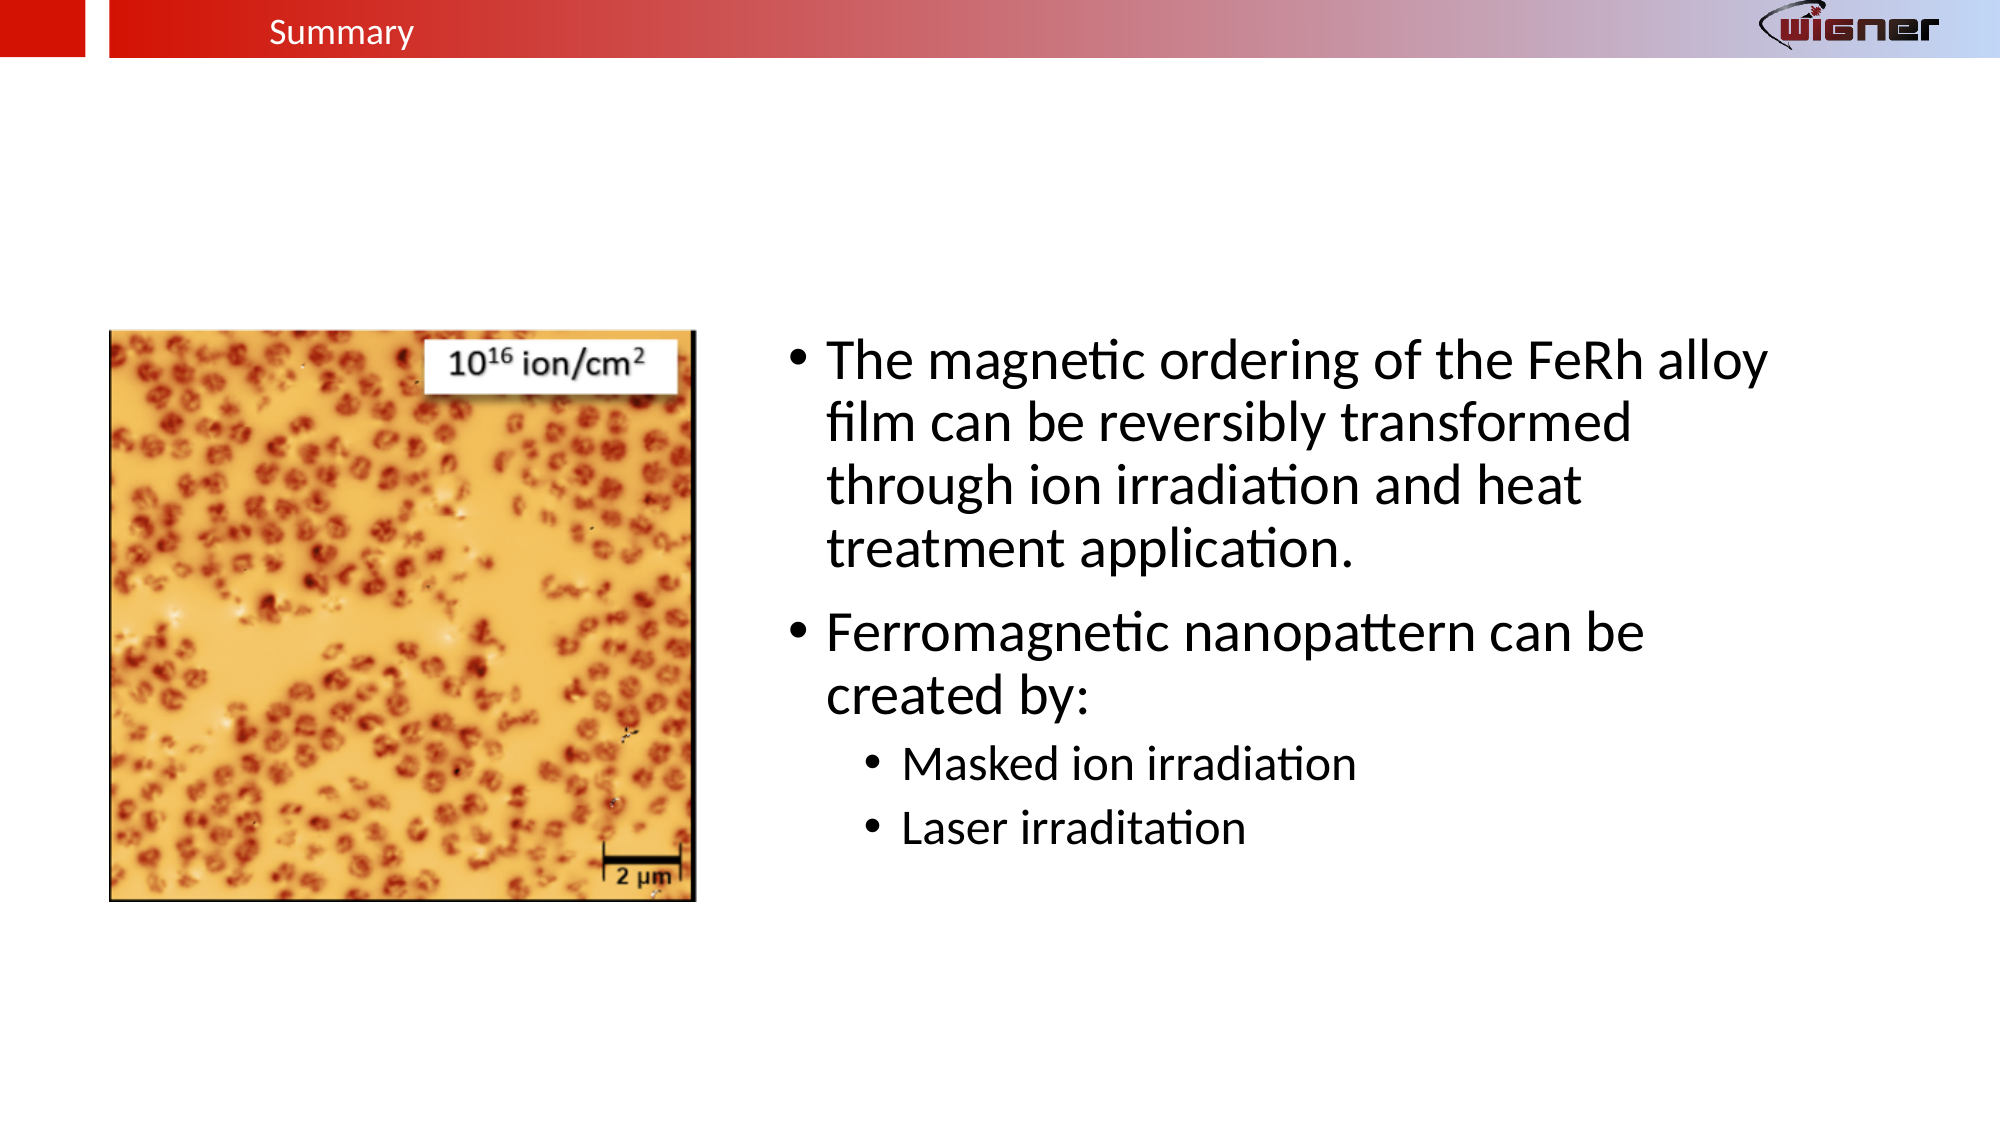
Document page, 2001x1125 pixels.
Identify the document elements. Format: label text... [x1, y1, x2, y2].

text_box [0, 0, 2000, 58]
list The magnetic ordering of the FeRh alloy film can be reversibly transformed through ion irradiation and heat treatment application. Ferromagnetic nanopattern can be created by: Masked ion irradiation Laser irraditation [773, 321, 1820, 1036]
picture [108, 324, 705, 902]
